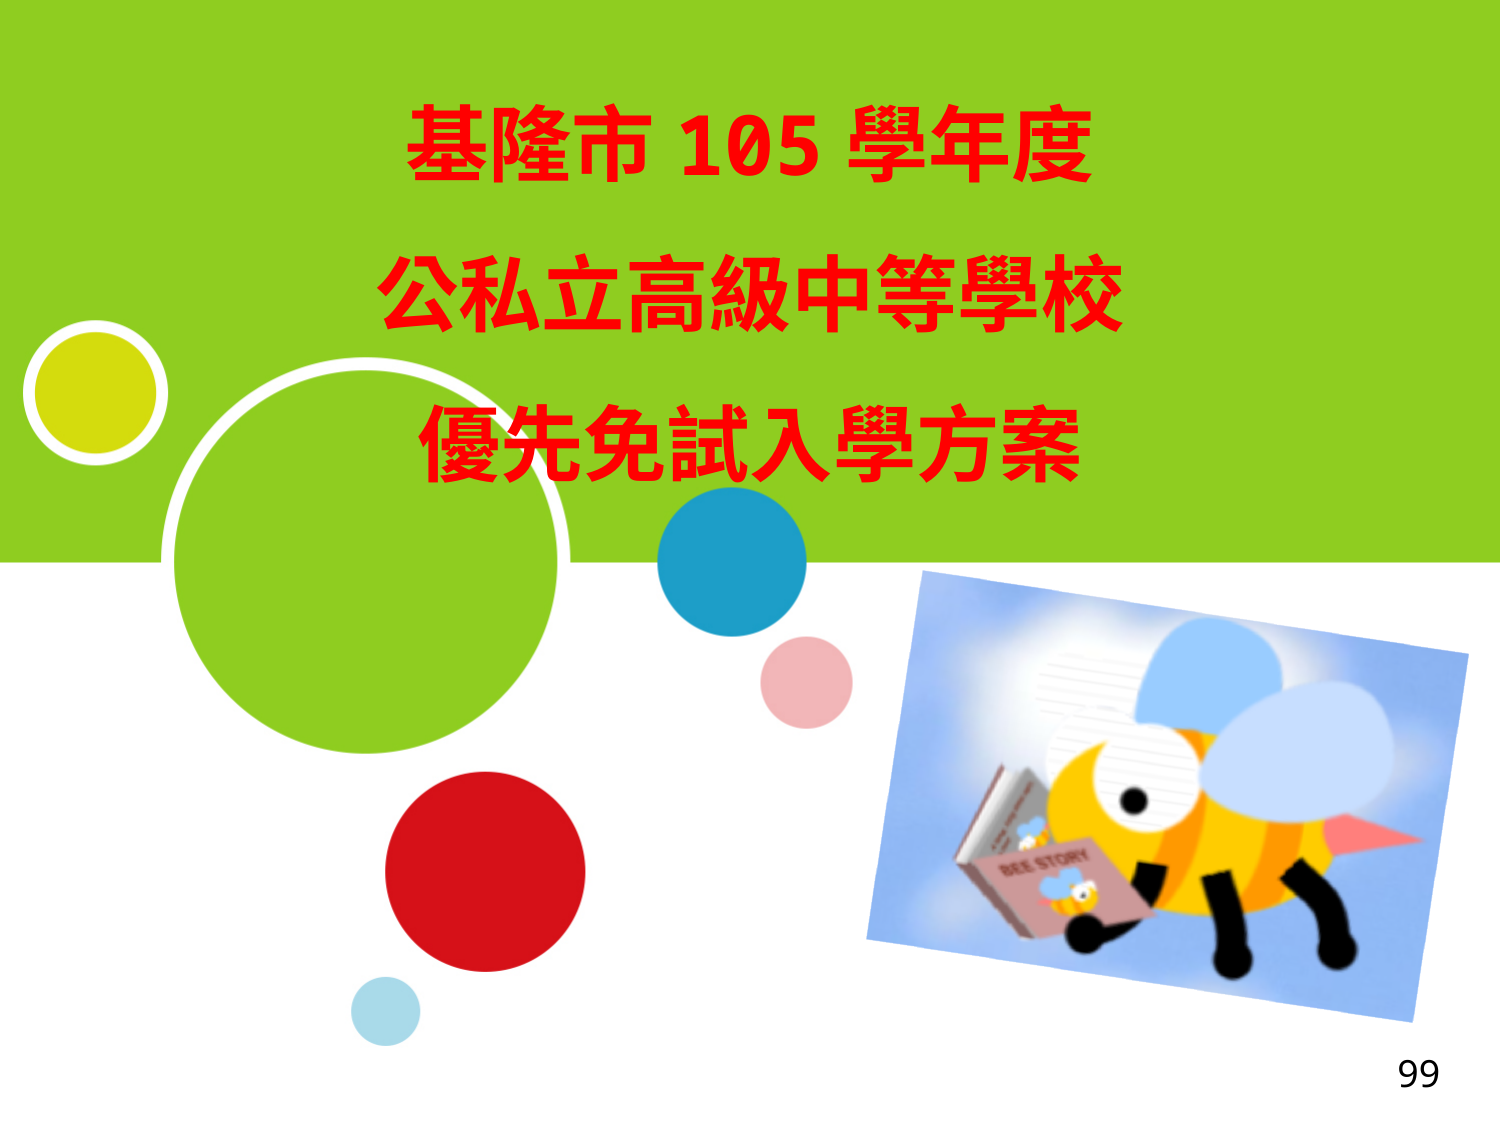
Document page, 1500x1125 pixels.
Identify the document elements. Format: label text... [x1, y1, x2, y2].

slide_number 99 [1382, 1042, 1500, 1103]
title 基隆市105學年度 公私立高級中等學校 優先免試入學方案 [164, 35, 1336, 516]
picture [0, 0, 1500, 1125]
